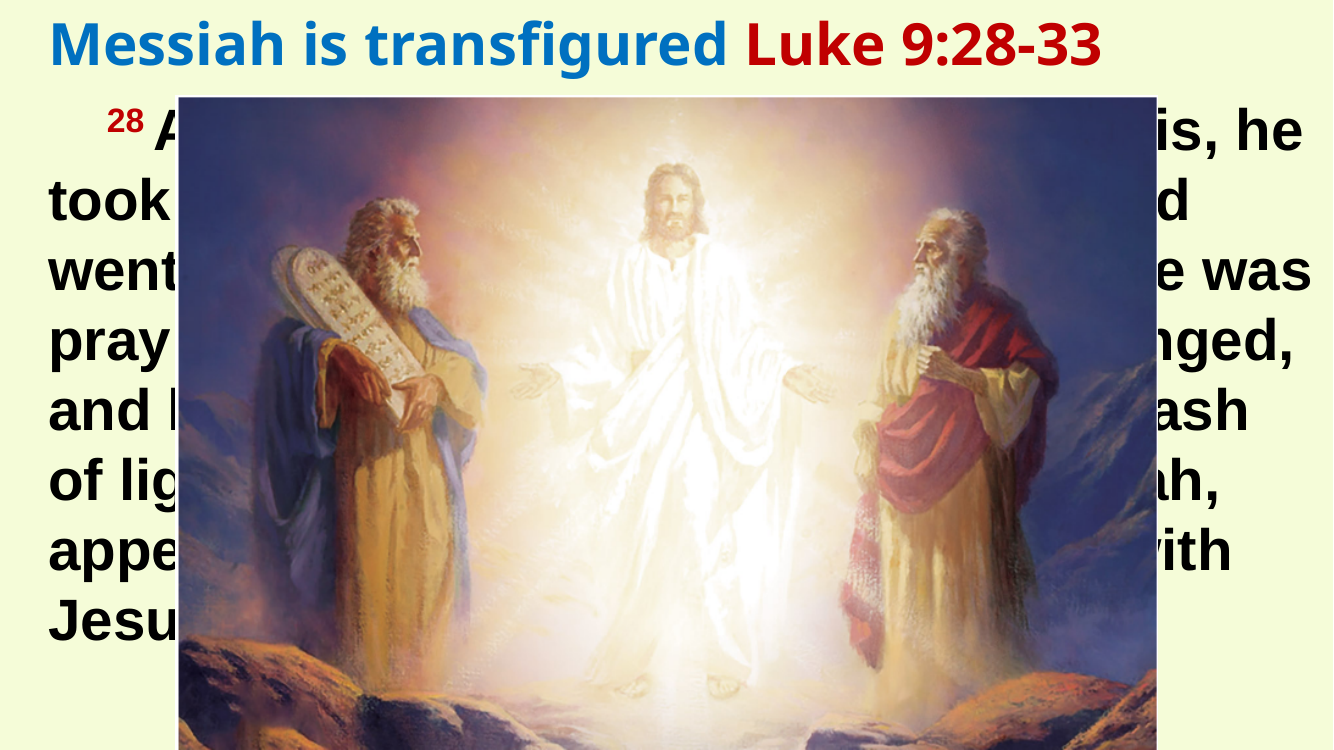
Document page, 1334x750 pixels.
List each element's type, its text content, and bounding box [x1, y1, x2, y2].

text_box Messiah is transfigured Luke 9:28-33 [33, 0, 1334, 84]
picture [175, 95, 1158, 750]
text_box 28 About eight days after Jesus said this, he took Peter, John and James with him and went up onto a mountain to pray. 29 As he was praying, the appearance of his face changed, and his clothes became as bright as a flash of lightning. 30 Two men, Moses and Elijah, appeared in glorious splendor, talking with Jesus. [33, 84, 1334, 660]
